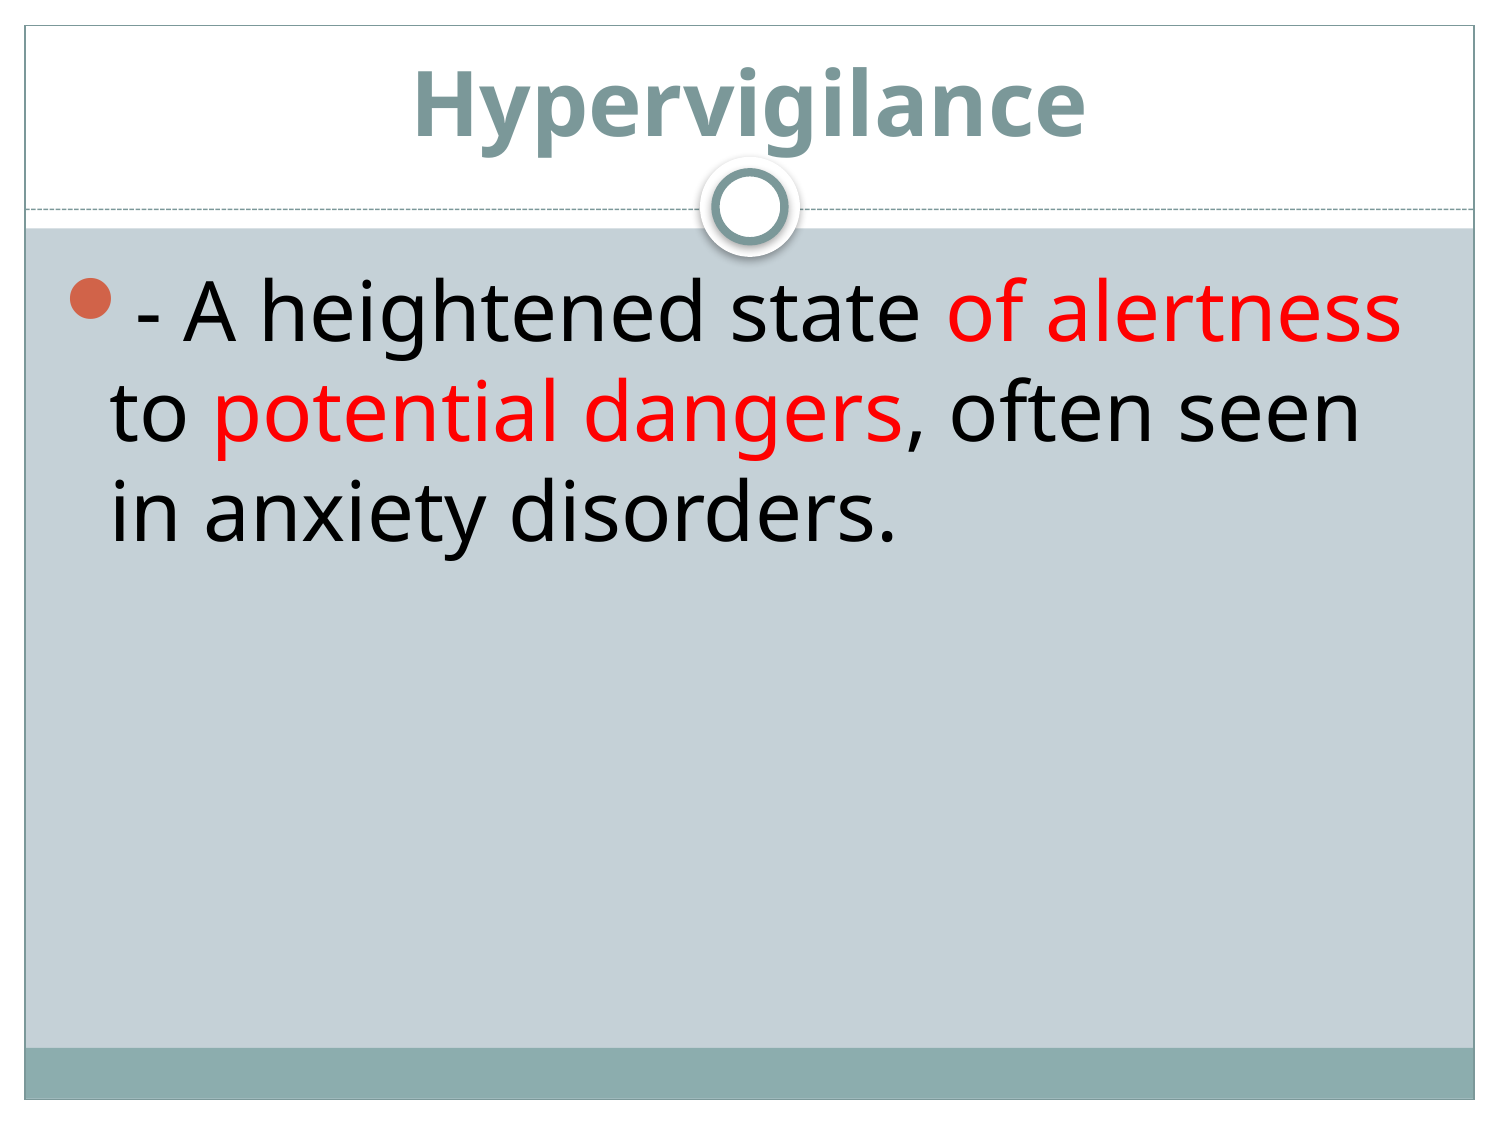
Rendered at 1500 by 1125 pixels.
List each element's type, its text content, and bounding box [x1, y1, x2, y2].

list - A heightened state of alertness to potential dangers, often seen in anxiety disorders. [49, 250, 1445, 1001]
title Hypervigilance [49, 37, 1450, 162]
